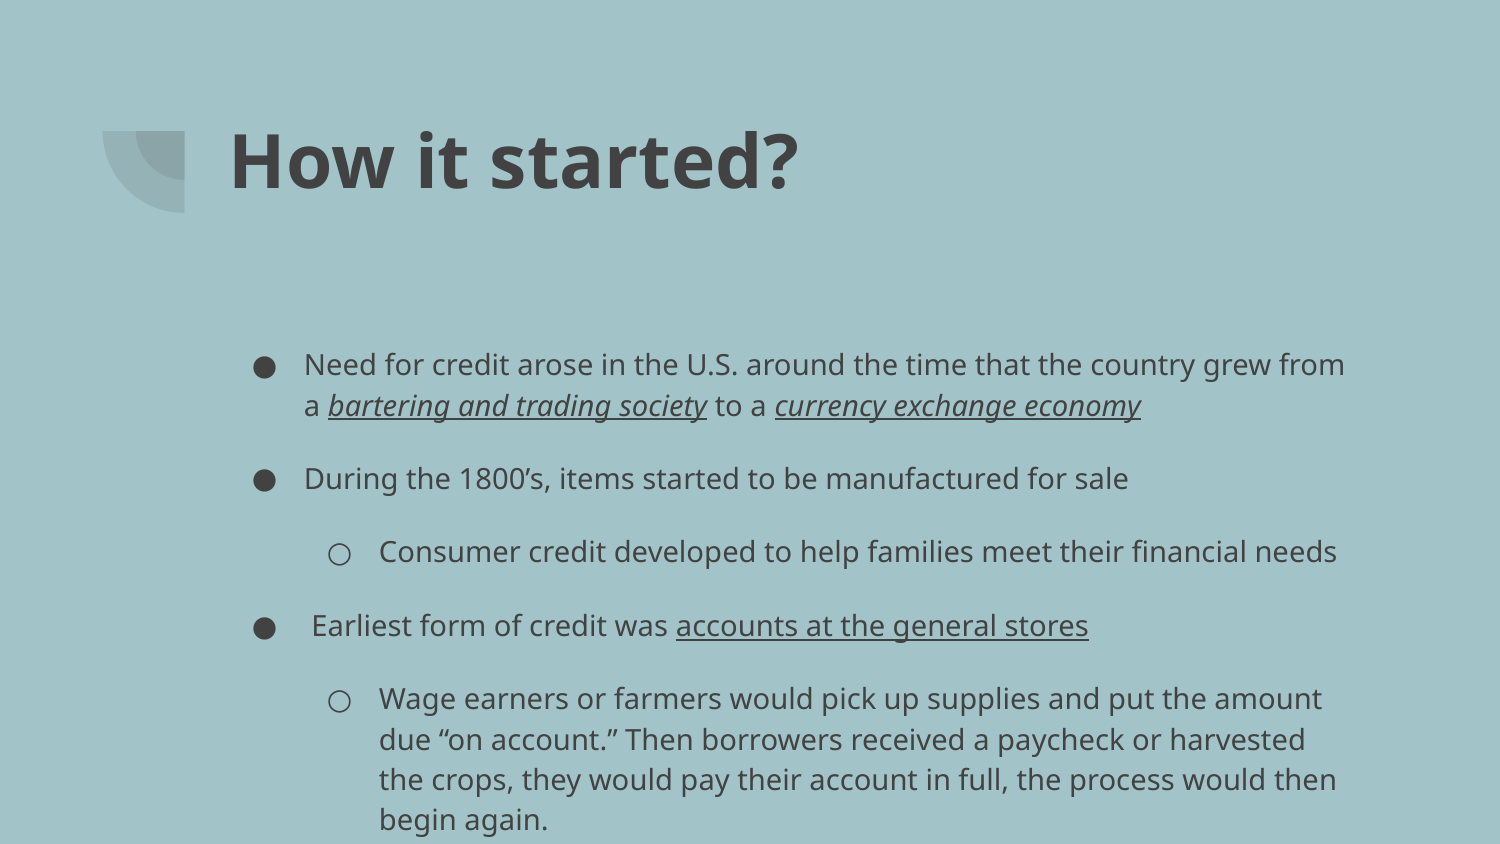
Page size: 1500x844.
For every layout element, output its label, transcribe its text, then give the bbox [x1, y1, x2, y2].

list Need for credit arose in the U.S. around the time that the country grew from a bartering and trading society to a currency exchange economy During the 1800’s, items started to be manufactured for sale Consumer credit developed to help families meet their financial needs Earliest form of credit was accounts at the general stores Wage earners or farmers would pick up supplies and put the amount due “on account.” Then borrowers received a paycheck or harvested the crops, they would pay their account in full, the process would then begin again. The store owners rarely charged interest back then, because it was a convenience that they allowed trusted customers to use [213, 326, 1368, 744]
title How it started? [213, 98, 1368, 263]
